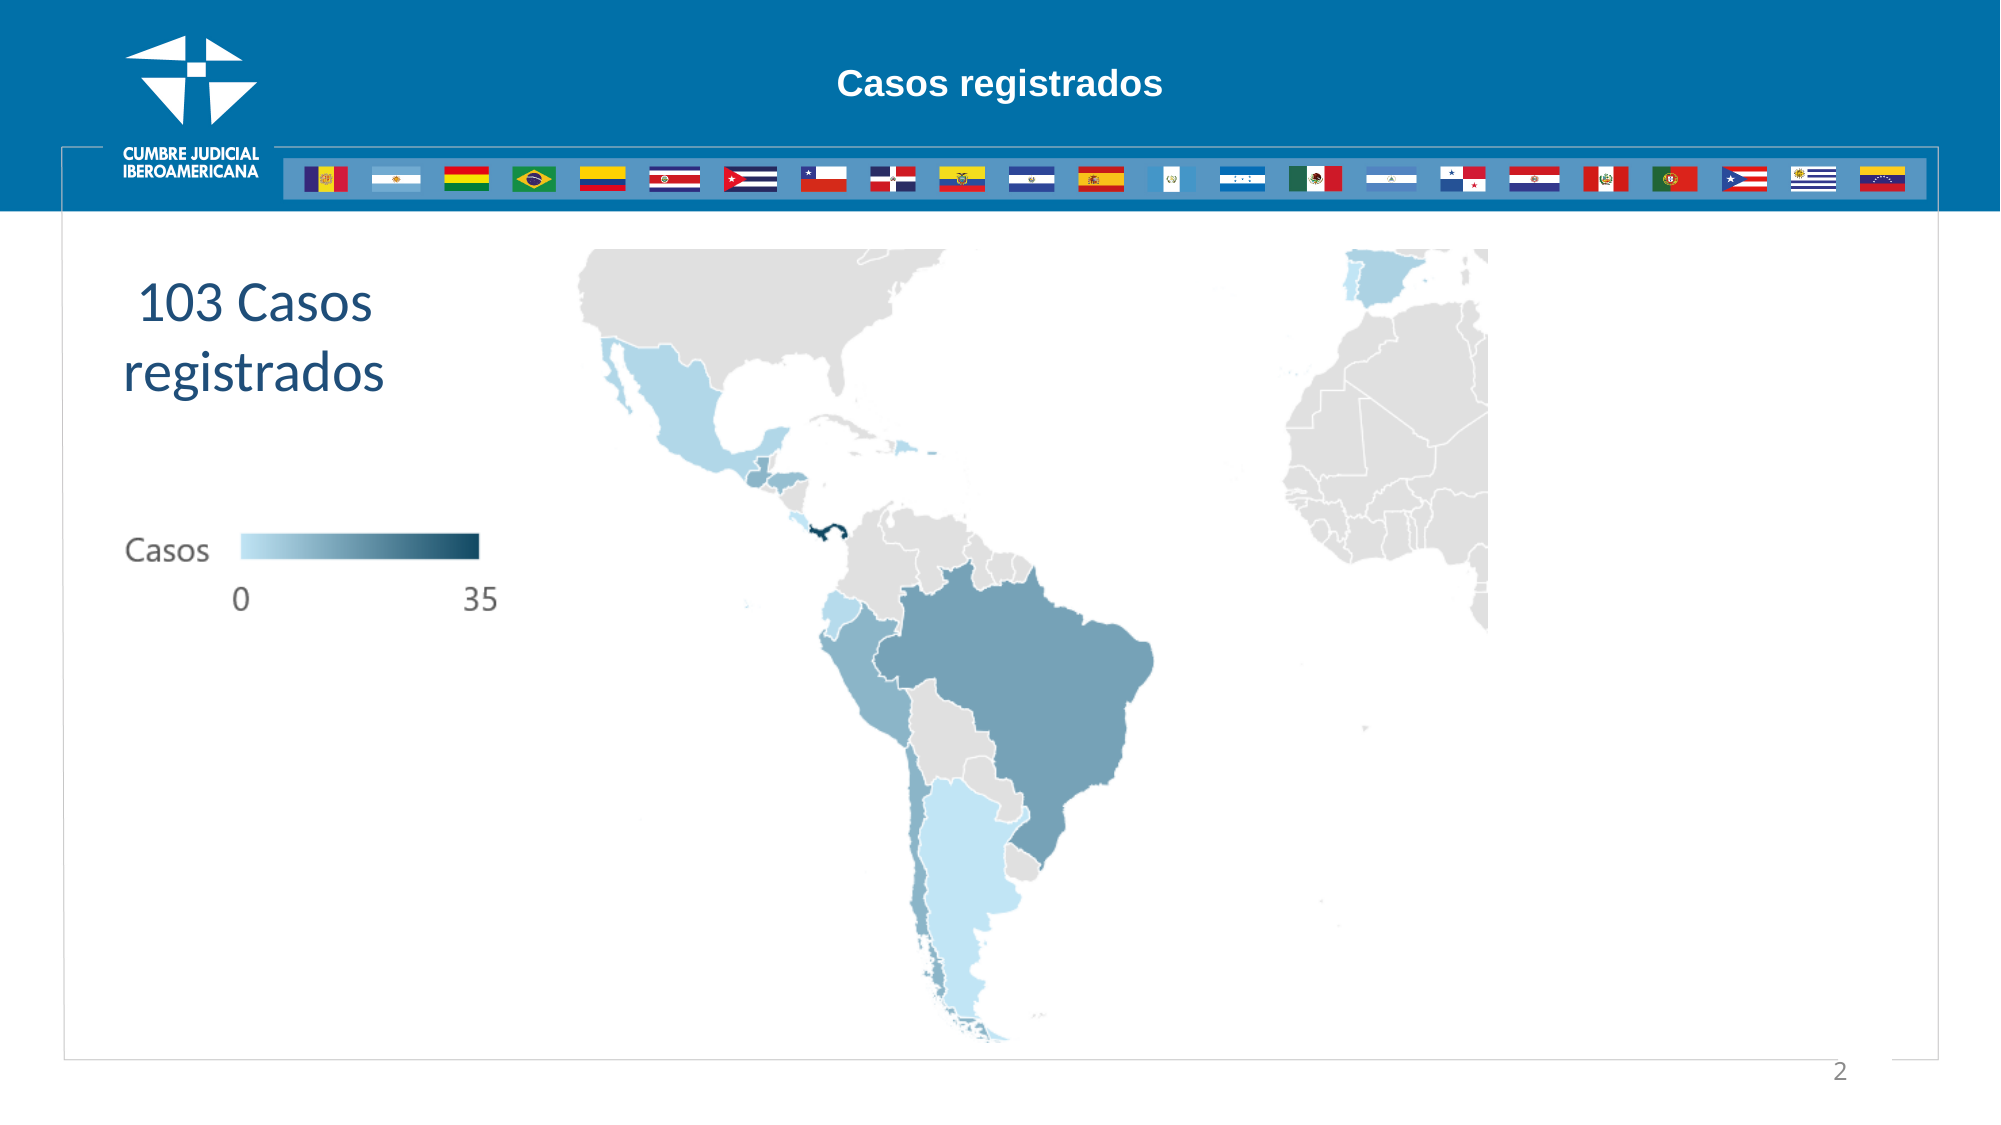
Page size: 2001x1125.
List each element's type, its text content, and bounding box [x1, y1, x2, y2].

picture [253, 148, 258, 159]
picture [210, 83, 255, 123]
picture [188, 63, 205, 76]
picture [167, 165, 207, 177]
picture [143, 78, 185, 123]
picture [129, 37, 185, 60]
picture [242, 148, 250, 159]
picture [200, 148, 208, 159]
picture [225, 165, 257, 177]
picture [129, 165, 135, 177]
picture [146, 165, 152, 177]
picture [153, 148, 176, 159]
picture [155, 165, 165, 177]
picture [0, 212, 2000, 1125]
slide_number 2 [1412, 1042, 1863, 1103]
picture [210, 165, 222, 177]
picture [135, 148, 143, 159]
text_box 103 Casos registrados [103, 255, 406, 410]
picture [192, 148, 197, 159]
text_box Casos registrados [480, 51, 1520, 112]
picture [211, 148, 234, 159]
picture [124, 148, 132, 159]
picture [146, 148, 150, 159]
picture [180, 148, 185, 159]
picture [207, 40, 239, 60]
picture [138, 165, 143, 177]
picture [284, 159, 1926, 199]
